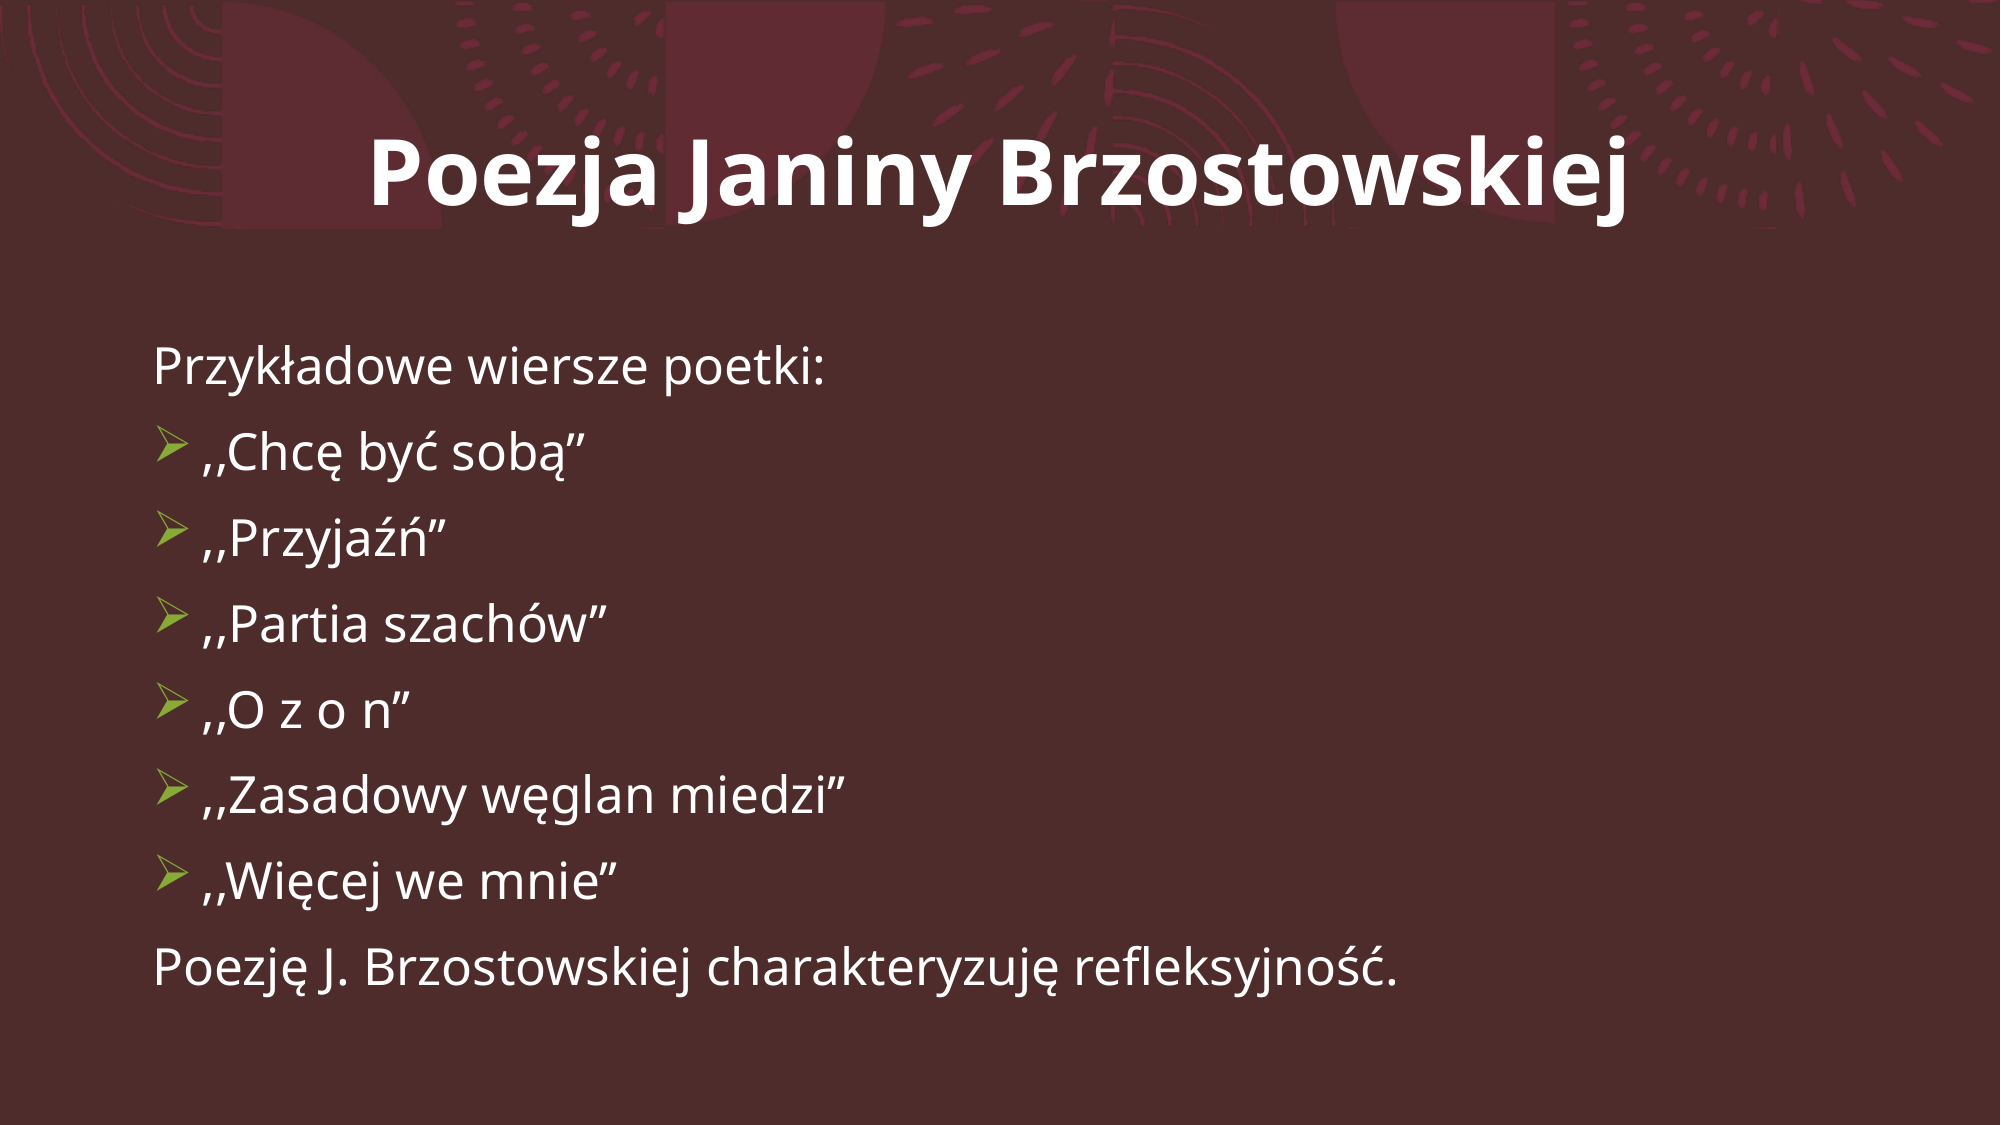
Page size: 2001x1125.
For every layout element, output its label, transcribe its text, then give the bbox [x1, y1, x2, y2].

title Poezja Janiny Brzostowskiej [137, 60, 1863, 278]
list Przykładowe wiersze poetki: ,,Chcę być sobą’’ ,,Przyjaźń’’ ,,Partia szachów’’ ,,O z o n’’ ,,Zasadowy węglan miedzi’’ ,,Więcej we mnie’’ Poezję J. Brzostowskiej charakteryzuję refleksyjność. [137, 319, 1863, 1009]
